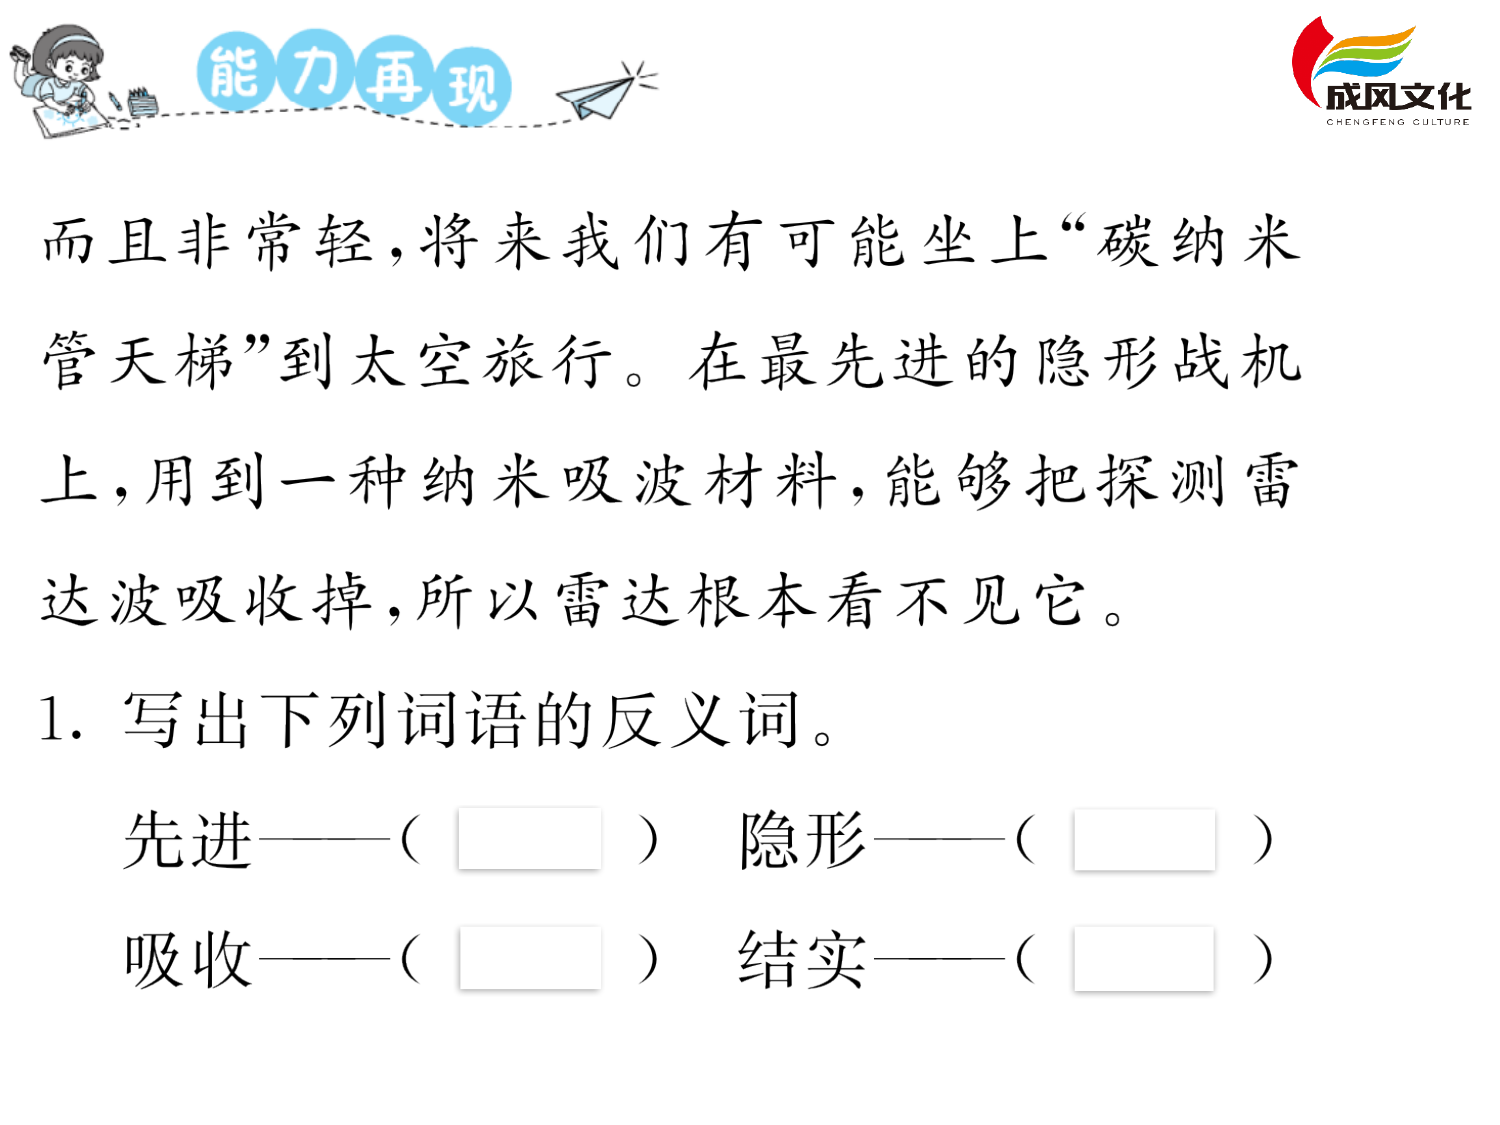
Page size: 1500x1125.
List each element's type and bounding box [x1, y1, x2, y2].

picture [35, 176, 1453, 1004]
picture [0, 12, 674, 152]
picture [1281, 0, 1489, 136]
